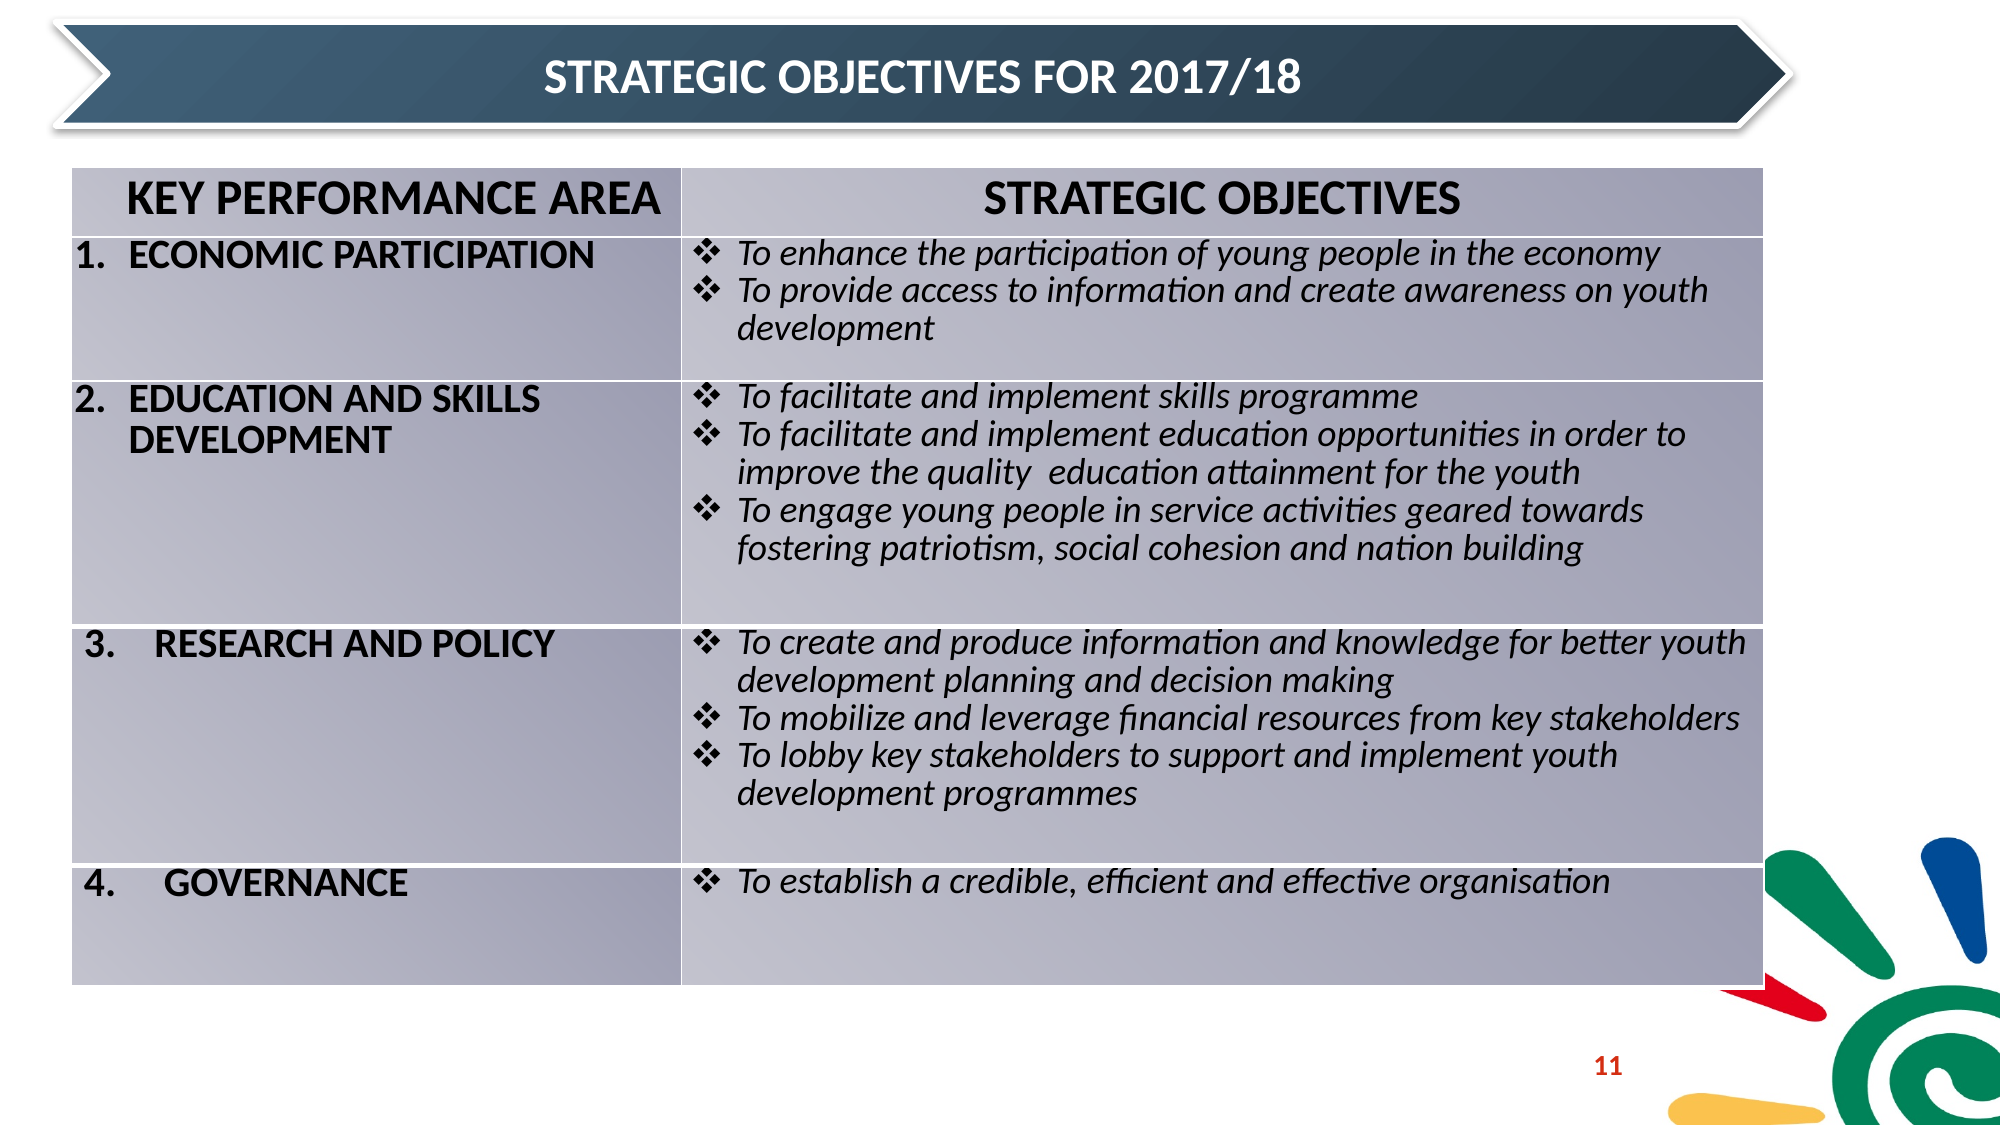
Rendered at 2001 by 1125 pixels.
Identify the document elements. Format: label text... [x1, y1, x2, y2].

table_cell To enhance the participation of young people in the economy To provide access to information and create awareness on youth development [682, 238, 1763, 380]
table_cell To create and produce information and knowledge for better youth development planning and decision making To mobilize and leverage financial resources from key stakeholders To lobby key stakeholders to support and implement youth development programmes [682, 629, 1763, 863]
table_header STRATEGIC OBJECTIVES [682, 168, 1763, 236]
table_cell 3. RESEARCH AND POLICY [72, 629, 681, 863]
table_cell EDUCATION AND SKILLS DEVELOPMENT [72, 382, 681, 624]
table_cell To establish a credible, efficient and effective organisation [682, 868, 1763, 985]
table_cell To facilitate and implement skills programme To facilitate and implement education opportunities in order to improve the quality education attainment for the youth To engage young people in service activities geared towards fostering patriotism, social cohesion and nation building [682, 382, 1763, 624]
picture [0, 0, 2000, 1125]
slide_number 11 [1310, 1045, 1624, 1082]
table_cell ECONOMIC PARTICIPATION [72, 238, 681, 380]
table_cell 4. GOVERNANCE [72, 868, 681, 985]
table_header KEY PERFORMANCE AREA [72, 168, 681, 236]
text_box STRATEGIC OBJECTIVES FOR 2017/18 [52, 18, 1794, 129]
